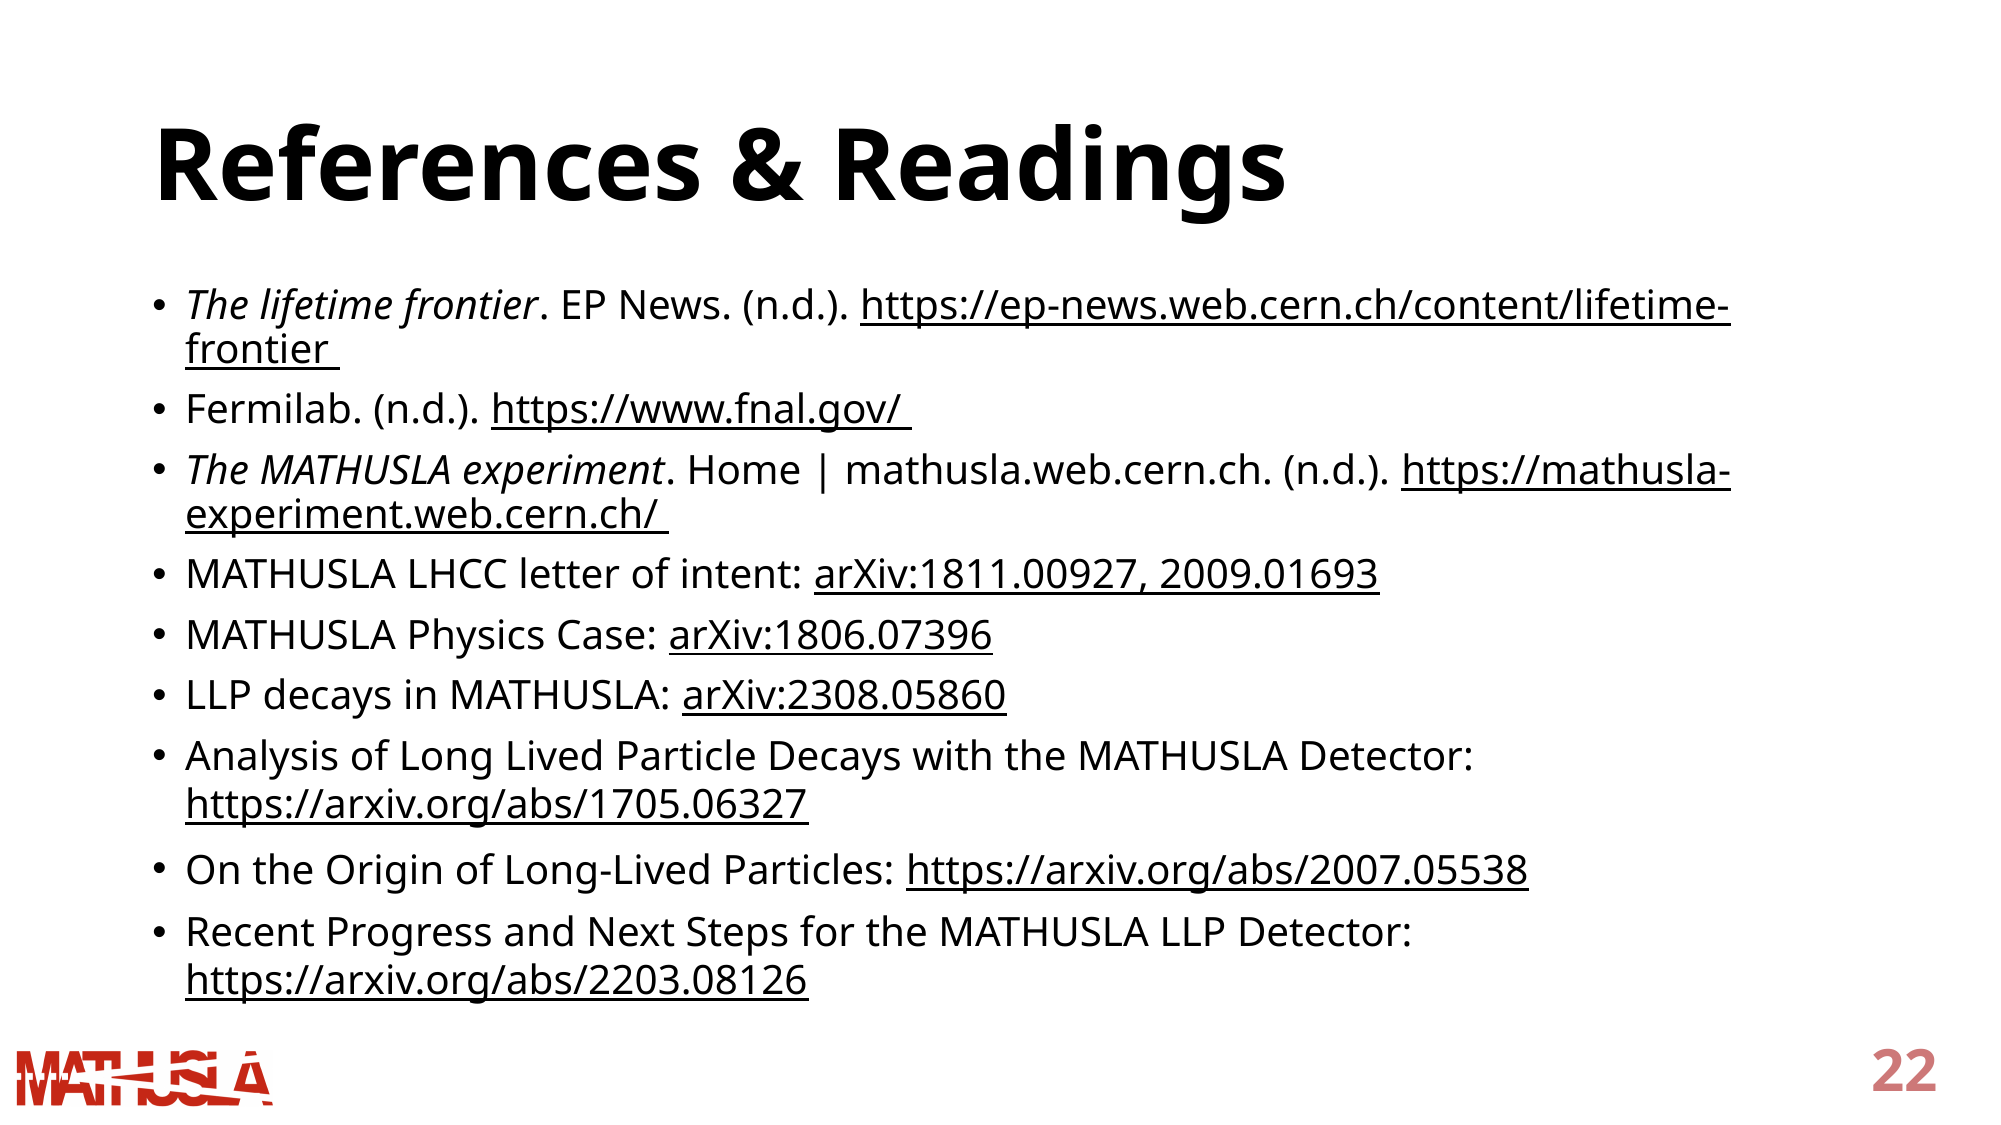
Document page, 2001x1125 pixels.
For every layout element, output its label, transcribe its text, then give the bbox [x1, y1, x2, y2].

title References & Readings [137, 59, 1863, 277]
slide_number 22 [1502, 1042, 1953, 1103]
picture [16, 1050, 273, 1107]
list The lifetime frontier. EP News. (n.d.). https://ep-news.web.cern.ch/content/lifetime-frontier Fermilab. (n.d.). https://www.fnal.gov/ The MATHUSLA experiment. Home | mathusla.web.cern.ch. (n.d.). https://mathusla-experiment.web.cern.ch/ MATHUSLA LHCC letter of intent: arXiv:1811.00927, 2009.01693 MATHUSLA Physics Case: arXiv:1806.07396 LLP decays in MATHUSLA: arXiv:2308.05860 Analysis of Long Lived Particle Decays with the MATHUSLA Detector: https://arxiv.org/abs/1705.06327 On the Origin of Long-Lived Particles: https://arxiv.org/abs/2007.05538 Recent Progress and Next Steps for the MATHUSLA LLP Detector: https://arxiv.org/abs/2203.08126 [137, 277, 1863, 1014]
